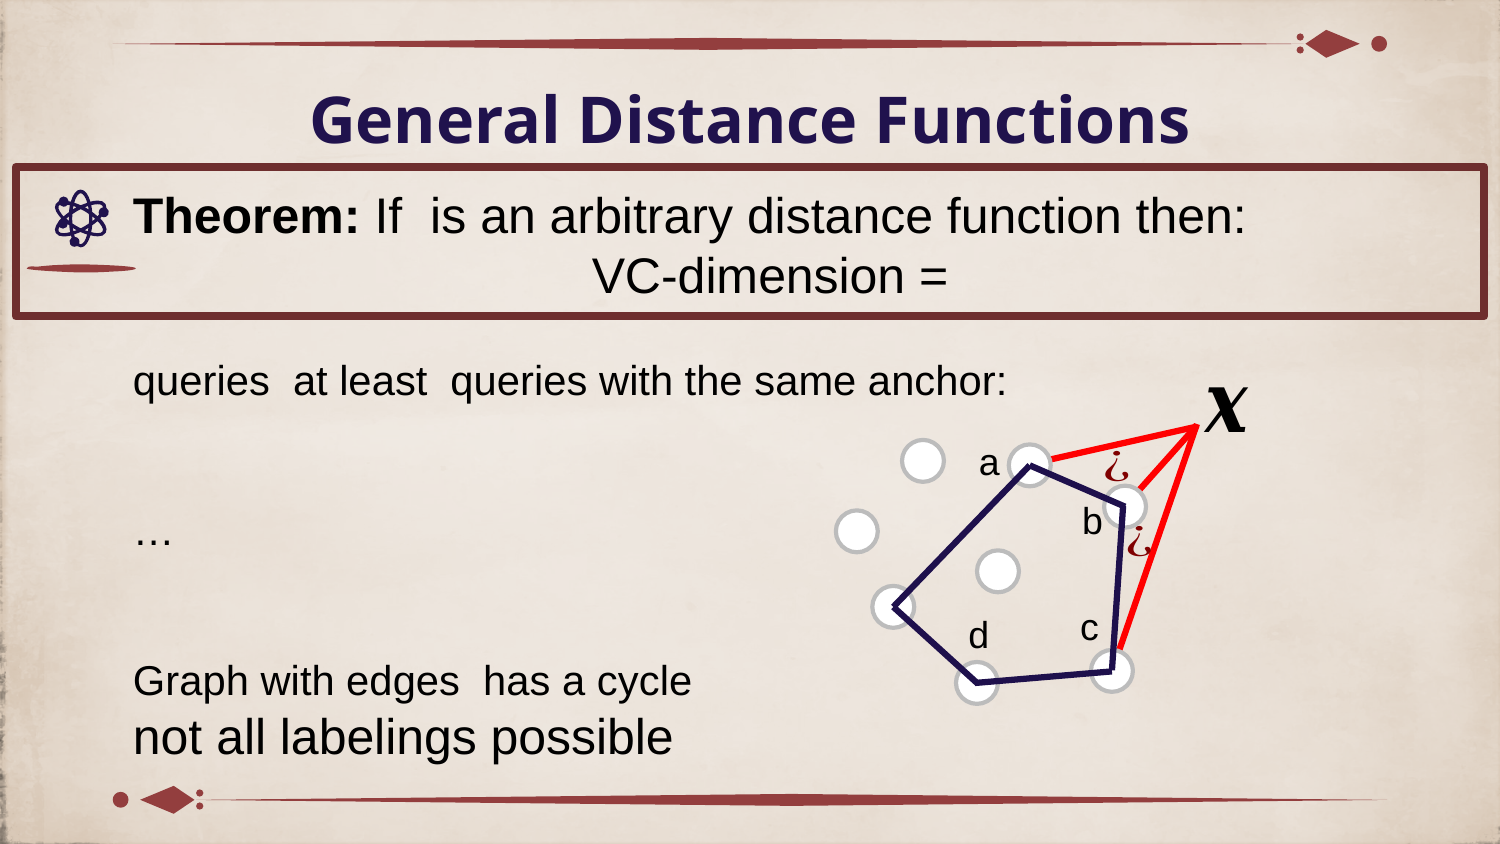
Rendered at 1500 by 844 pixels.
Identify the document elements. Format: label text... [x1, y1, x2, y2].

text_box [52, 189, 110, 248]
title General Distance Functions [118, 72, 1382, 165]
picture [0, 0, 1500, 844]
text_box [26, 264, 136, 273]
text_box [14, 165, 1486, 318]
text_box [1029, 356, 1254, 672]
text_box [835, 430, 1147, 705]
